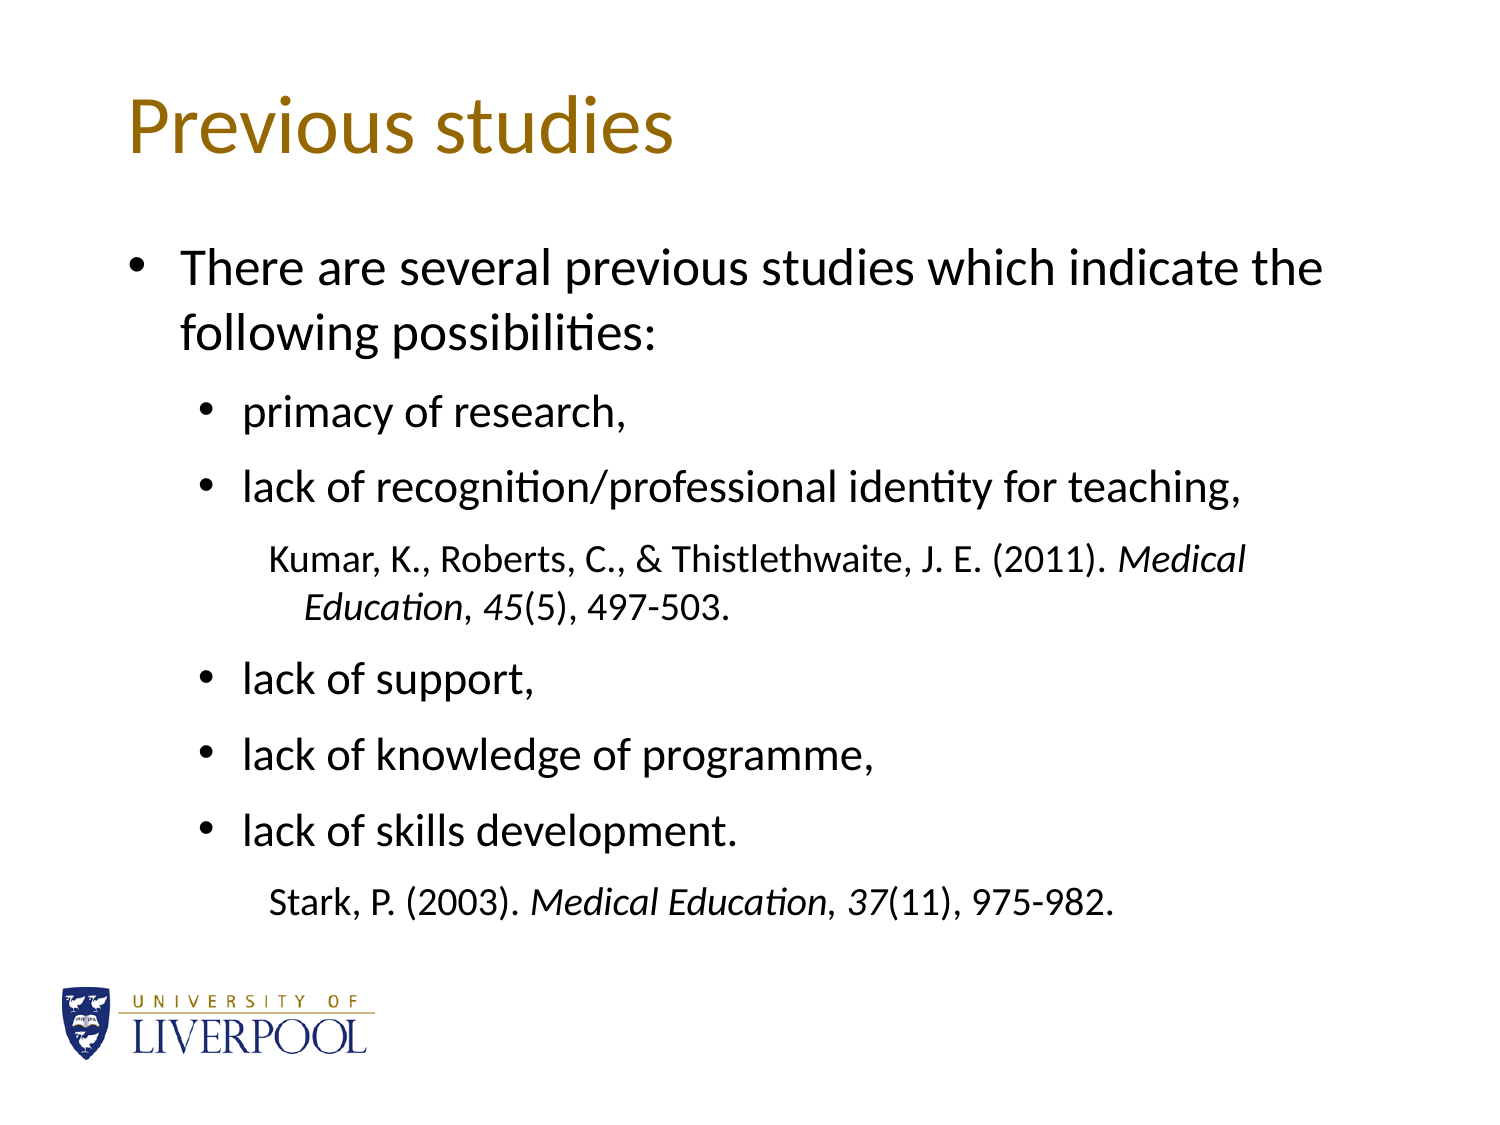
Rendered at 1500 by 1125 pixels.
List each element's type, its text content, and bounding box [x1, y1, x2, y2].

picture [62, 987, 375, 1060]
list There are several previous studies which indicate the following possibilities: primacy of research, lack of recognition/professional identity for teaching, Kumar, K., Roberts, C., & Thistlethwaite, J. E. (2011). Medical Education, 45(5), 497-503. lack of support, lack of knowledge of programme, lack of skills development. Stark, P. (2003). Medical Education, 37(11), 975-982. [112, 224, 1388, 938]
title Previous studies [112, 62, 1388, 213]
